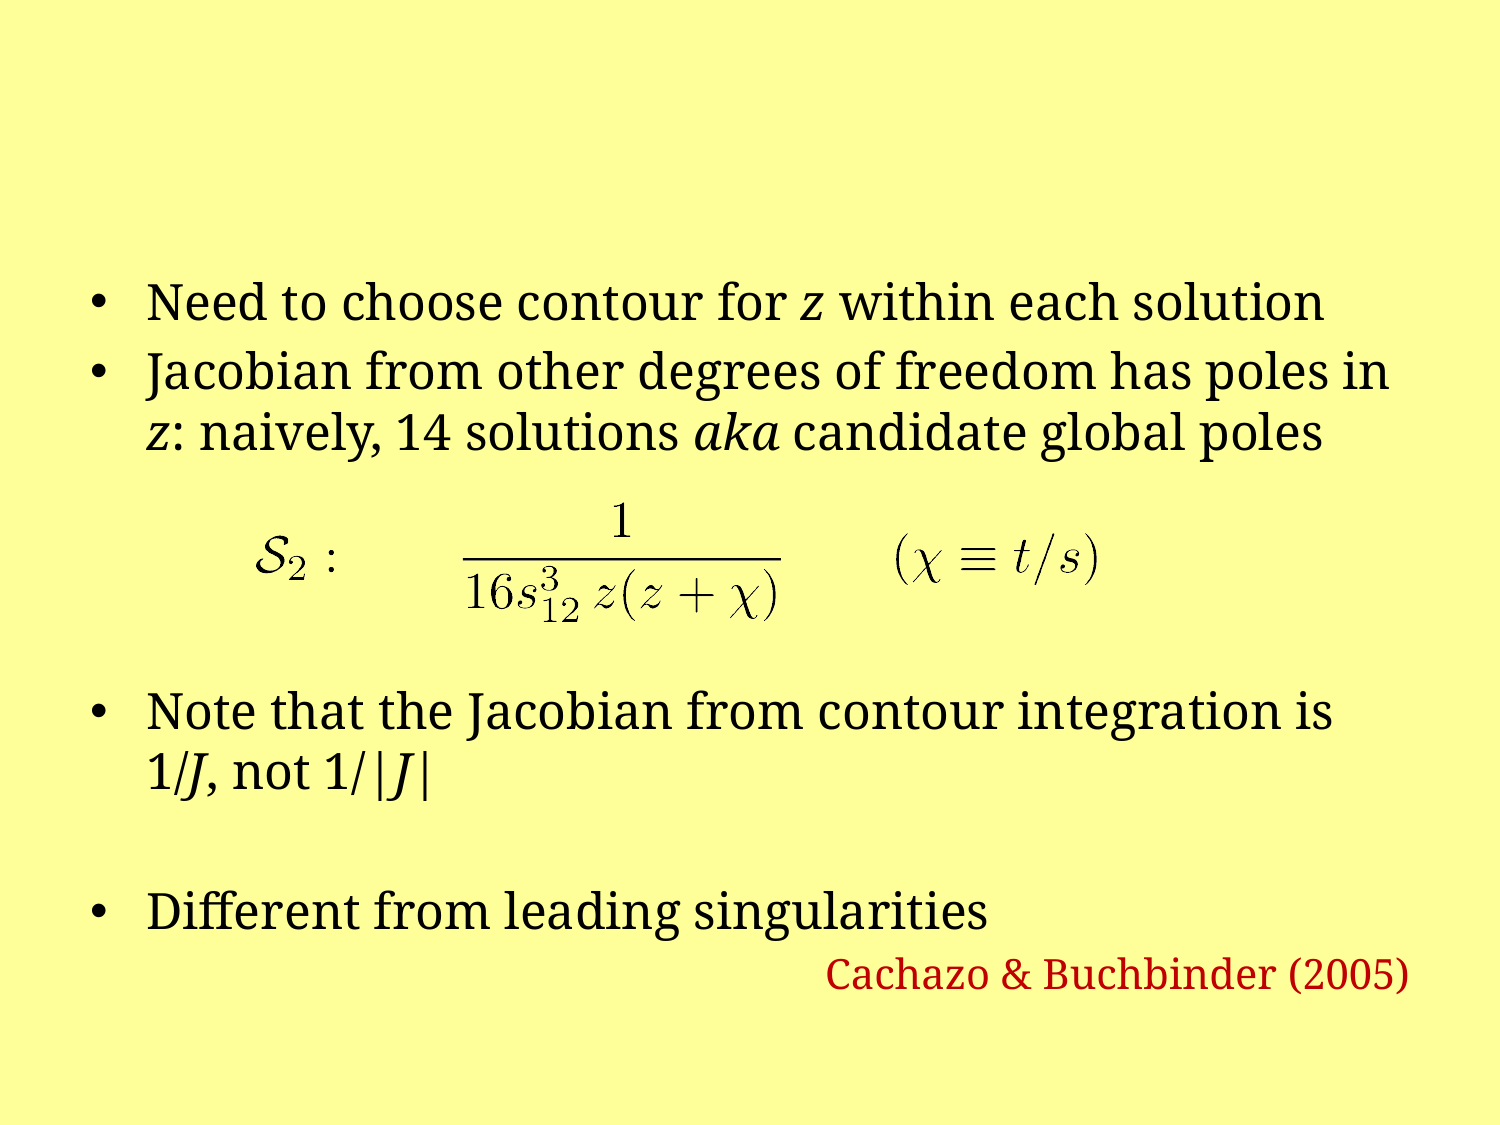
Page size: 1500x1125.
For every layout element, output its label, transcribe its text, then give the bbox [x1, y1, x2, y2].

picture [253, 499, 1098, 626]
list Need to choose contour for z within each solution Jacobian from other degrees of freedom has poles in z: naively, 14 solutions aka candidate global poles Note that the Jacobian from contour integration is 1/J, not 1/|J| Different from leading singularities Cachazo & Buchbinder (2005) [75, 262, 1425, 1038]
